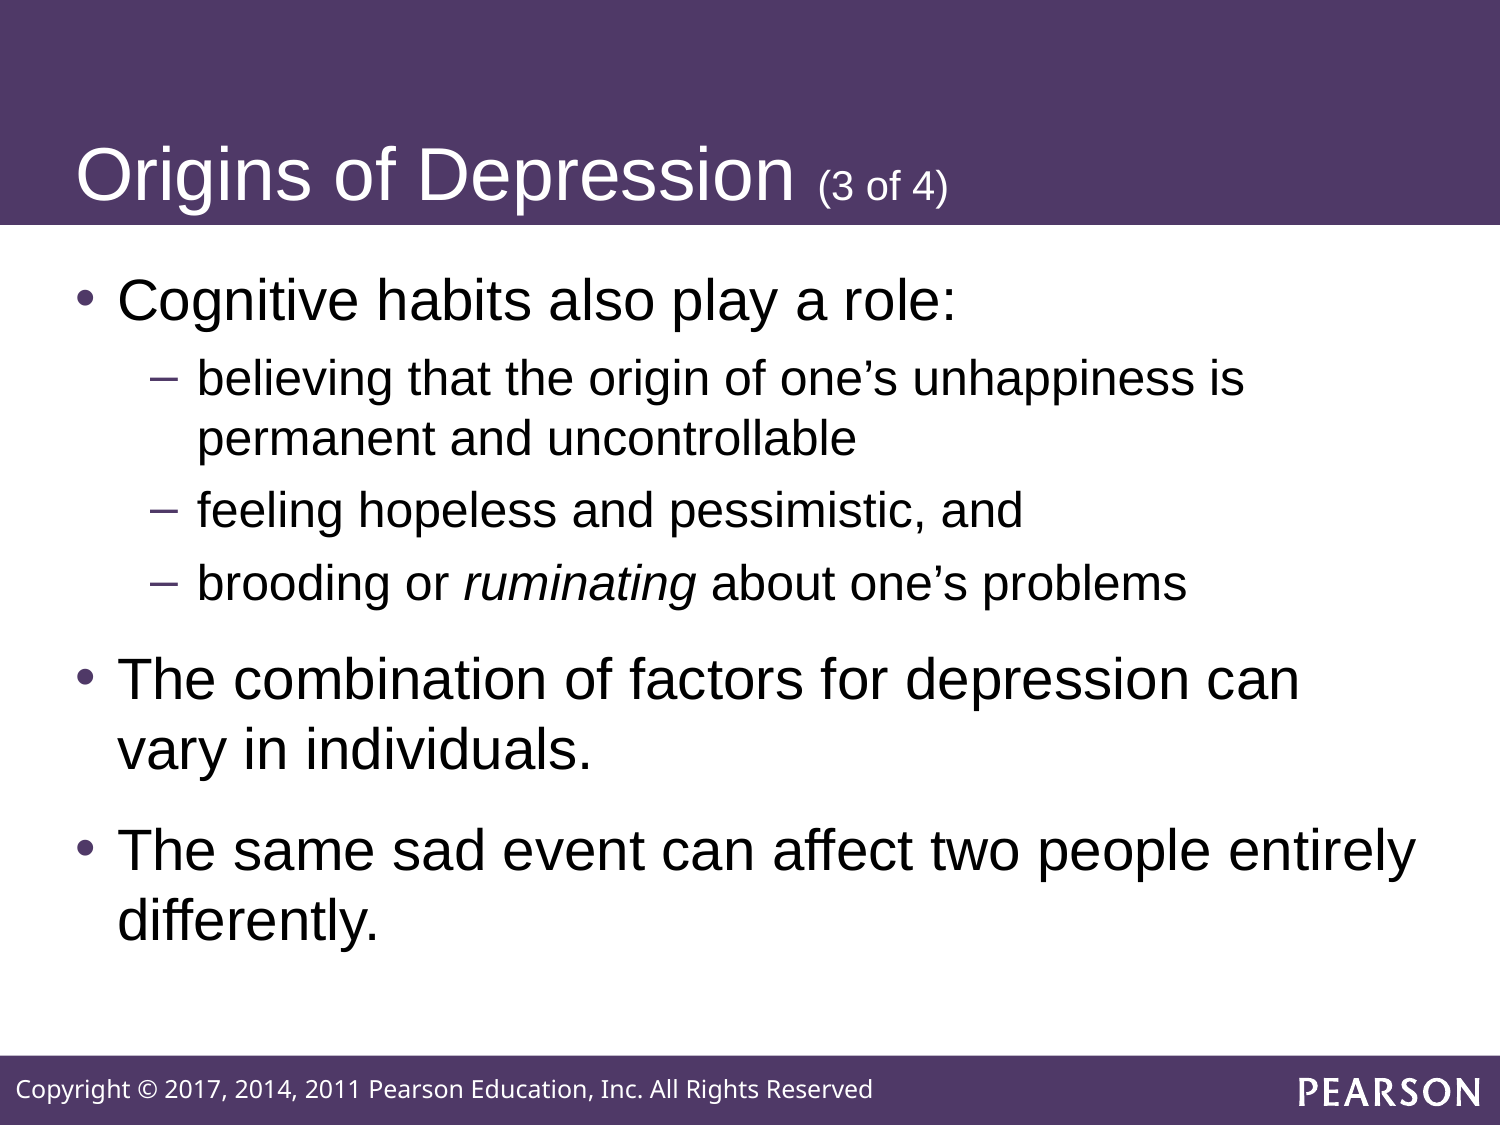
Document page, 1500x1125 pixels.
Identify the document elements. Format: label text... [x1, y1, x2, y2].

list Cognitive habits also play a role: believing that the origin of one’s unhappiness is permanent and uncontrollable feeling hopeless and pessimistic, and brooding or ruminating about one’s problems The combination of factors for depression can vary in individuals. The same sad event can affect two people entirely differently. [75, 262, 1425, 1005]
title Origins of Depression (3 of 4) [75, 35, 1425, 216]
